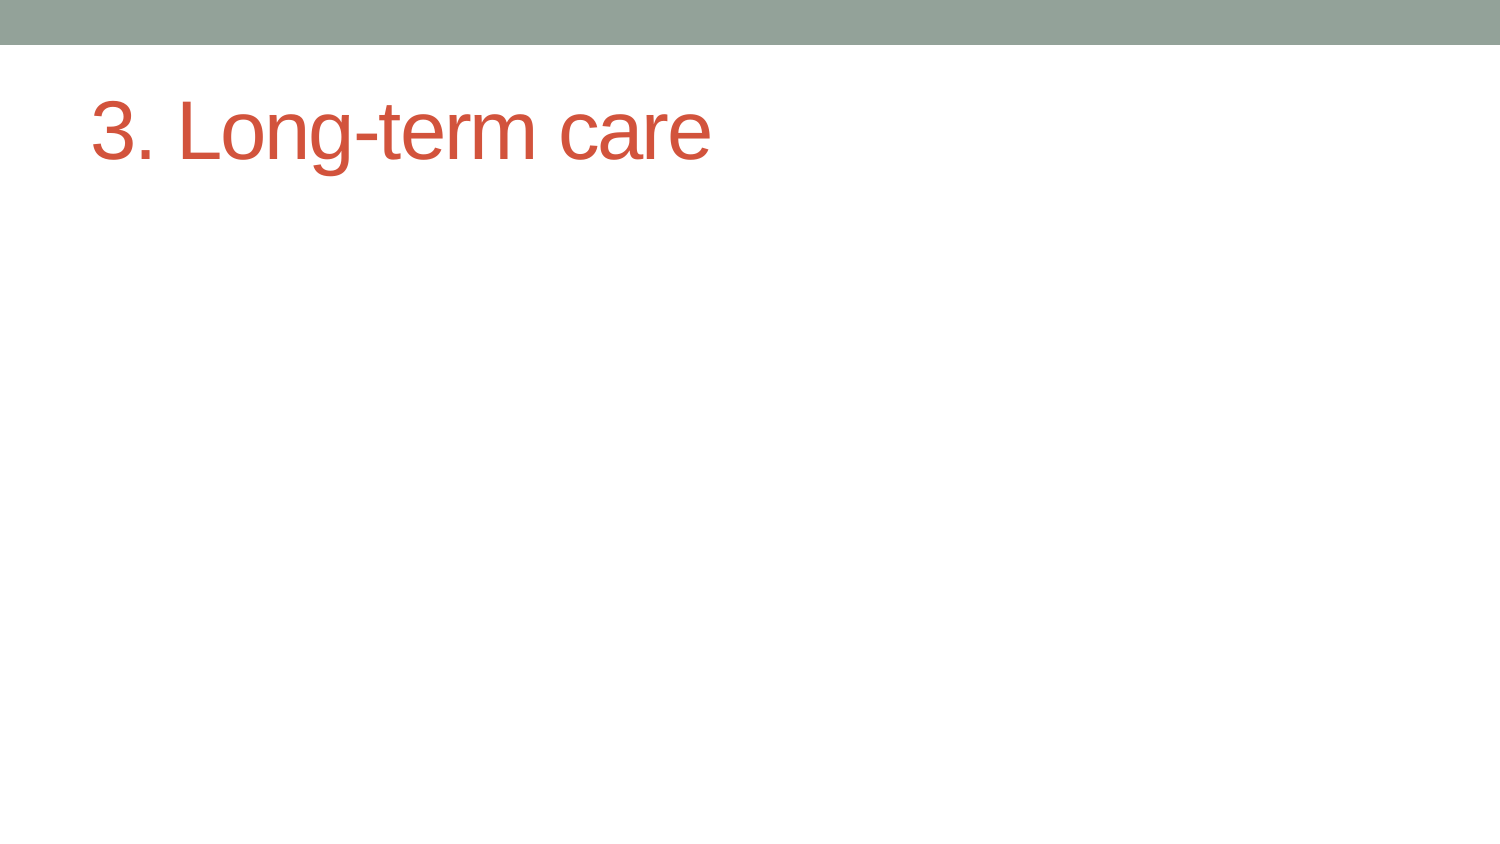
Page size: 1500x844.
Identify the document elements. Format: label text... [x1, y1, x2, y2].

title 3. Long-term care [75, 65, 1425, 188]
